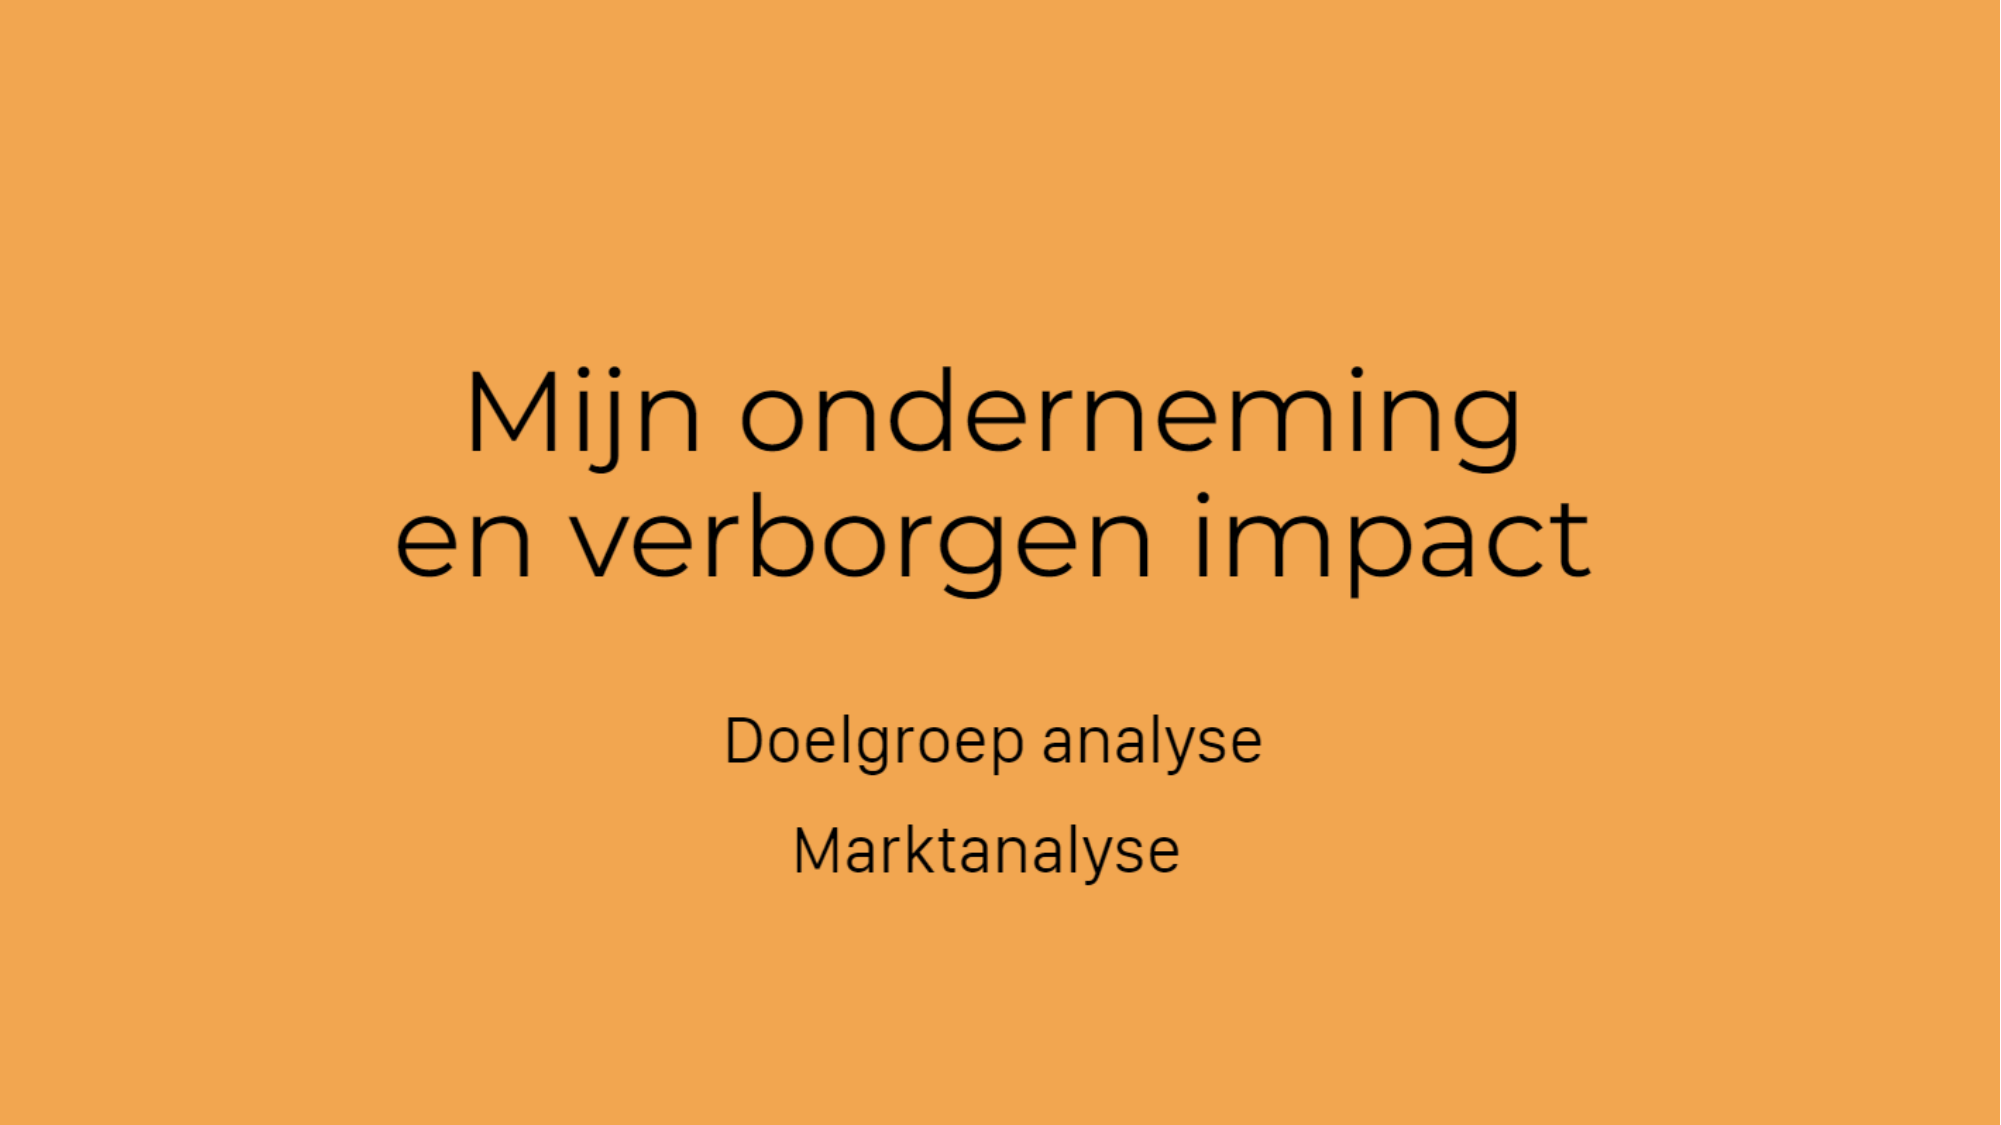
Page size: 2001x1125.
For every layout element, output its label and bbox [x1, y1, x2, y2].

list [0, 0, 2000, 1125]
